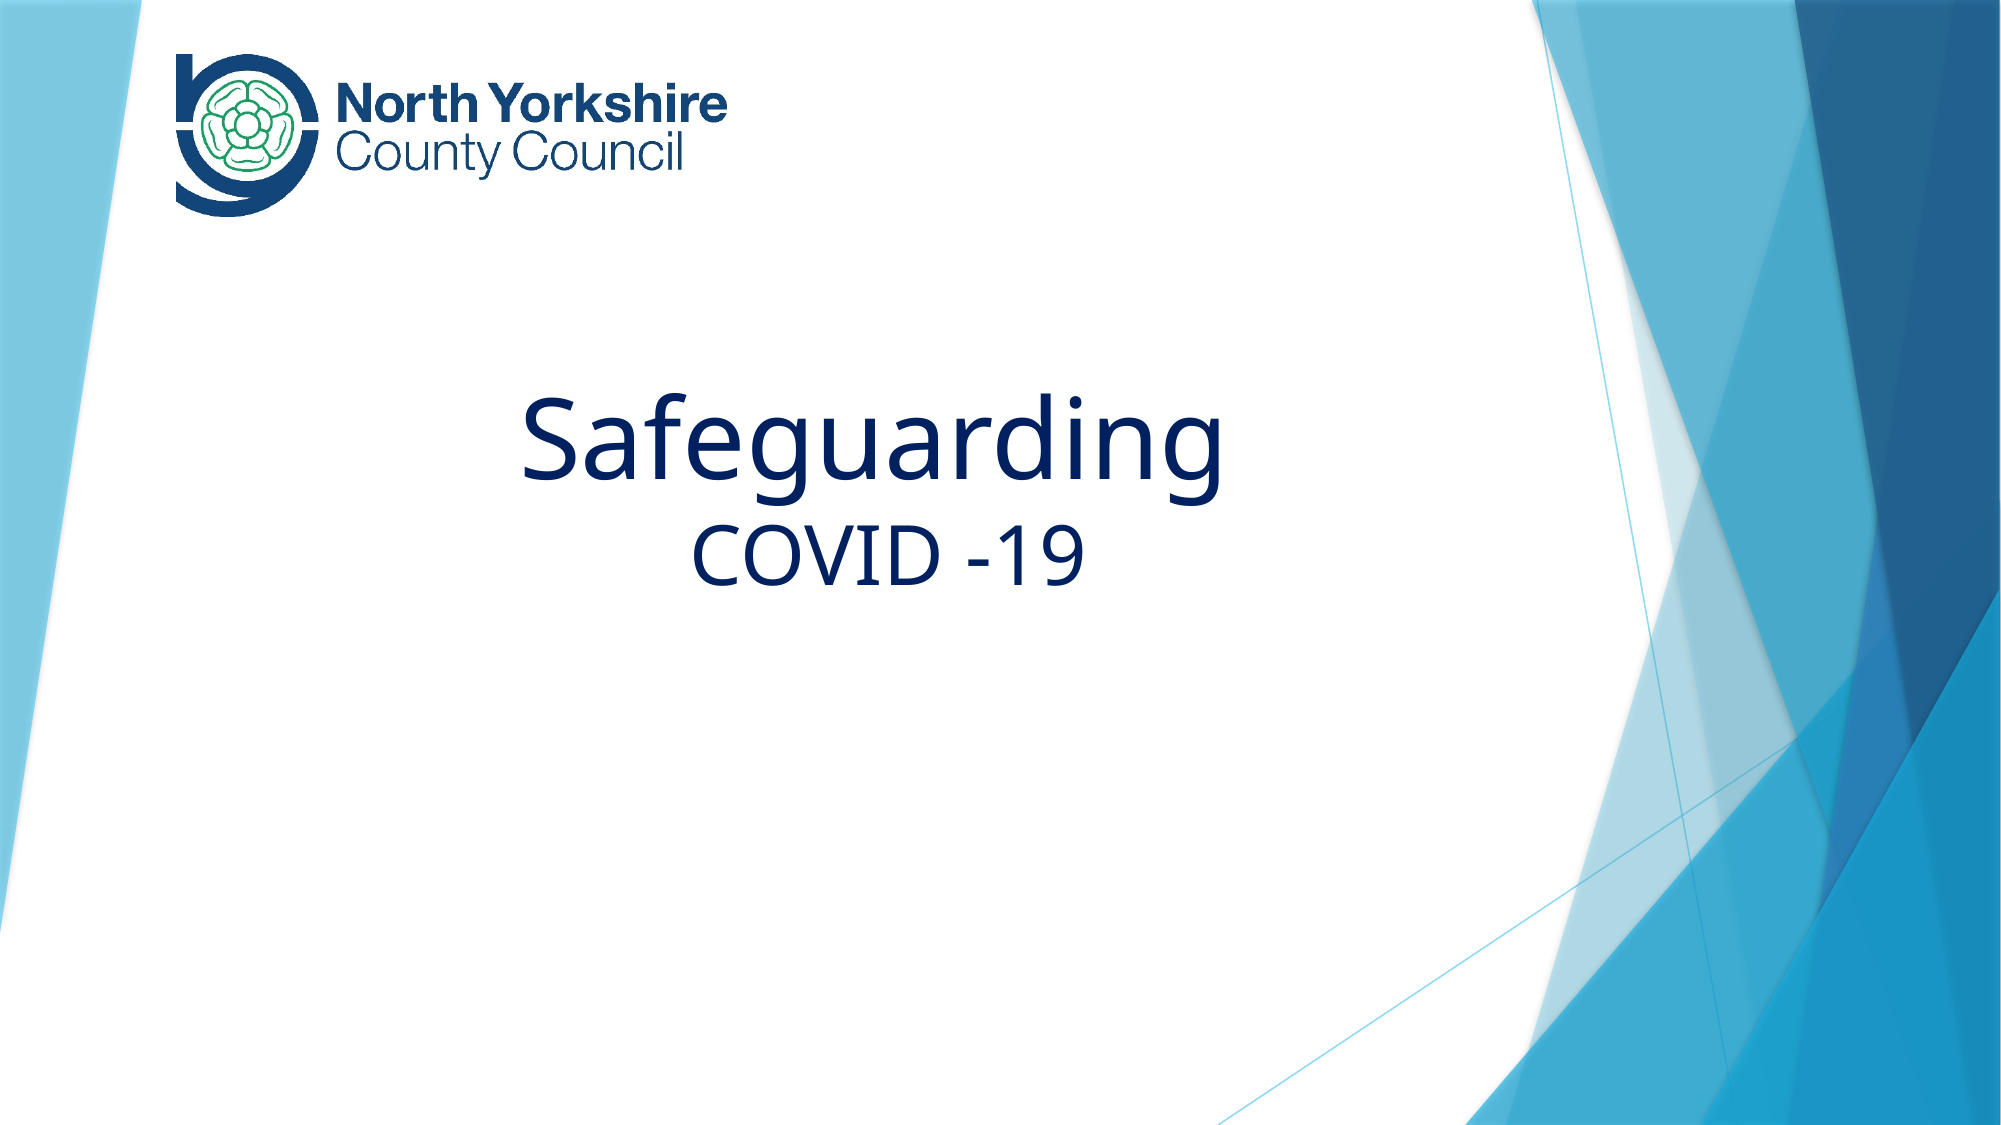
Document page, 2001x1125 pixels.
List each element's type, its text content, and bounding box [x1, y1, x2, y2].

title Safeguarding COVID -19 [251, 439, 1526, 710]
picture [176, 54, 728, 217]
